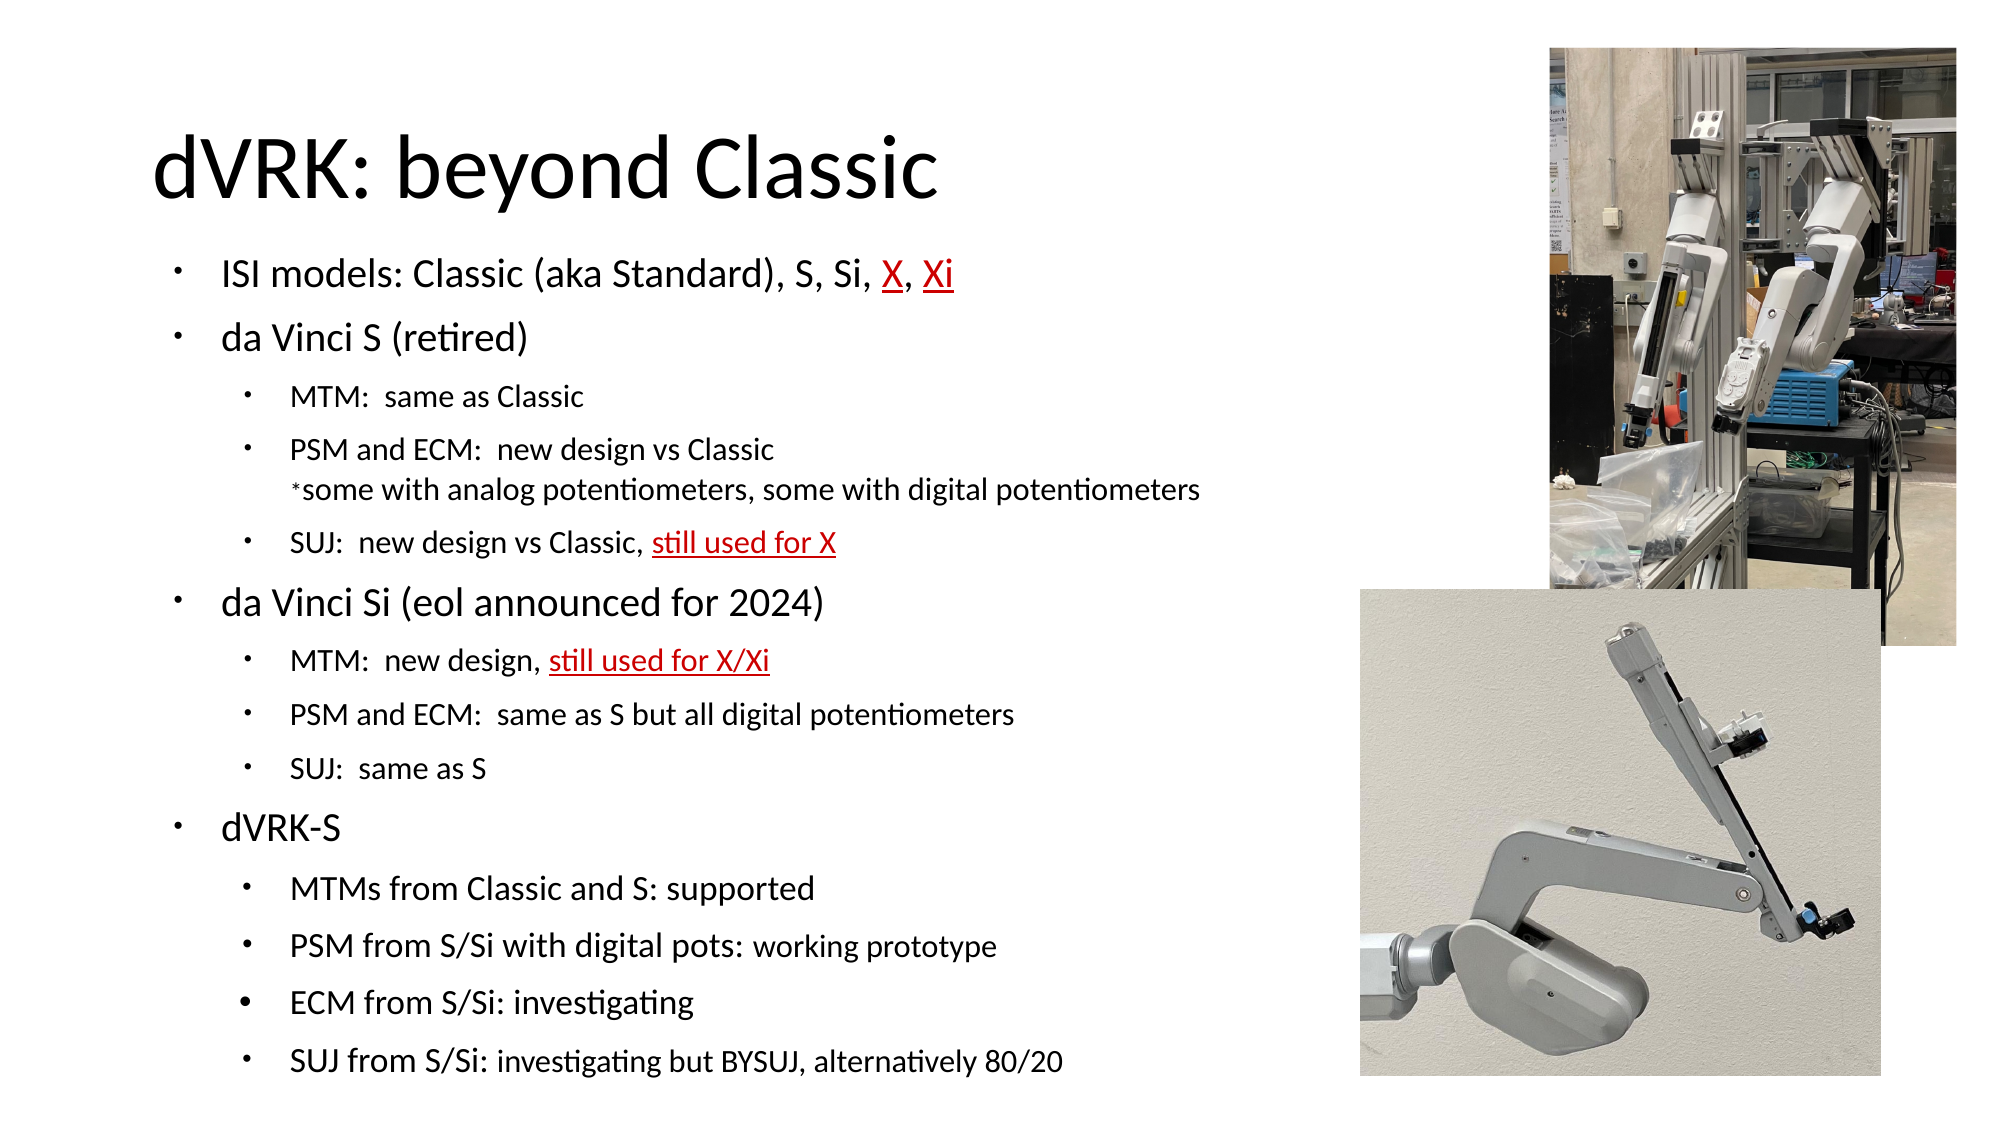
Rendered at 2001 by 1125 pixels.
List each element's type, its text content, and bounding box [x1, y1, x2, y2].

picture [1360, 48, 2000, 1076]
title dVRK: beyond Classic [137, 59, 1549, 238]
list ISI models: Classic (aka Standard), S, Si, X, Xi da Vinci S (retired) MTM: same as Classic PSM and ECM: new design vs Classic *some with analog potentiometers, some with digital potentiometers SUJ: new design vs Classic, still used for X da Vinci Si (eol announced for 2024) MTM: new design, still used for X/Xi PSM and ECM: same as S but all digital potentiometers SUJ: same as S dVRK-S MTMs from Classic and S: supported PSM from S/Si with digital pots: working prototype ECM from S/Si: investigating SUJ from S/Si: investigating but BYSUJ, alternatively 80/20 [137, 238, 1863, 1089]
